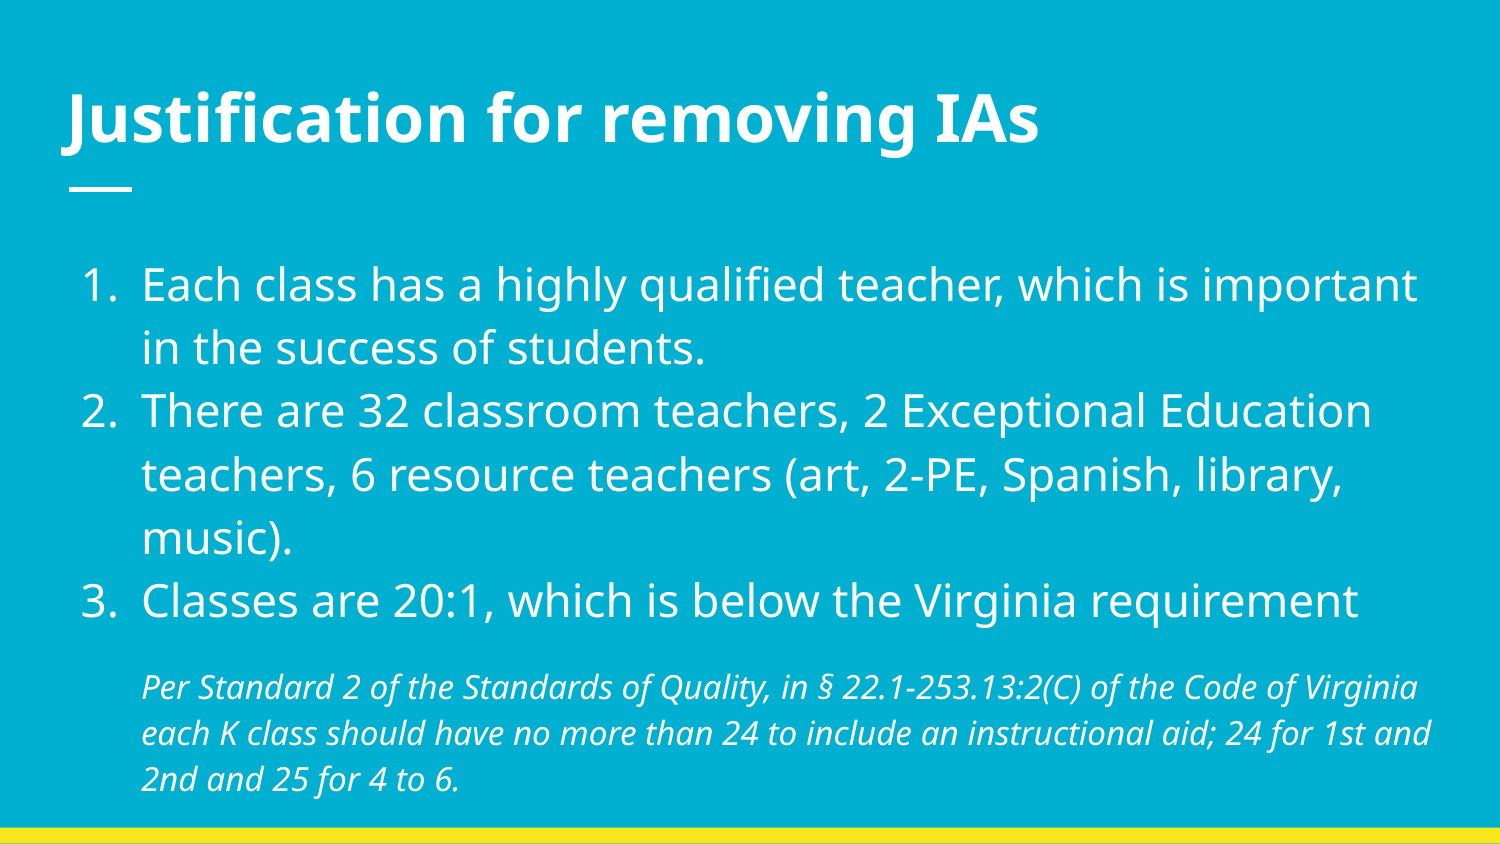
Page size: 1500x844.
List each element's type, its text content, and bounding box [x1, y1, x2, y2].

title Justification for removing IAs [51, 61, 1449, 167]
list Each class has a highly qualified teacher, which is important in the success of students. There are 32 classroom teachers, 2 Exceptional Education teachers, 6 resource teachers (art, 2-PE, Spanish, library, music). Classes are 20:1, which is below the Virginia requirement Per Standard 2 of the Standards of Quality, in § 22.1-253.13:2(C) of the Code of Virginia each K class should have no more than 24 to include an instructional aid; 24 for 1st and 2nd and 25 for 4 to 6. [51, 232, 1449, 750]
